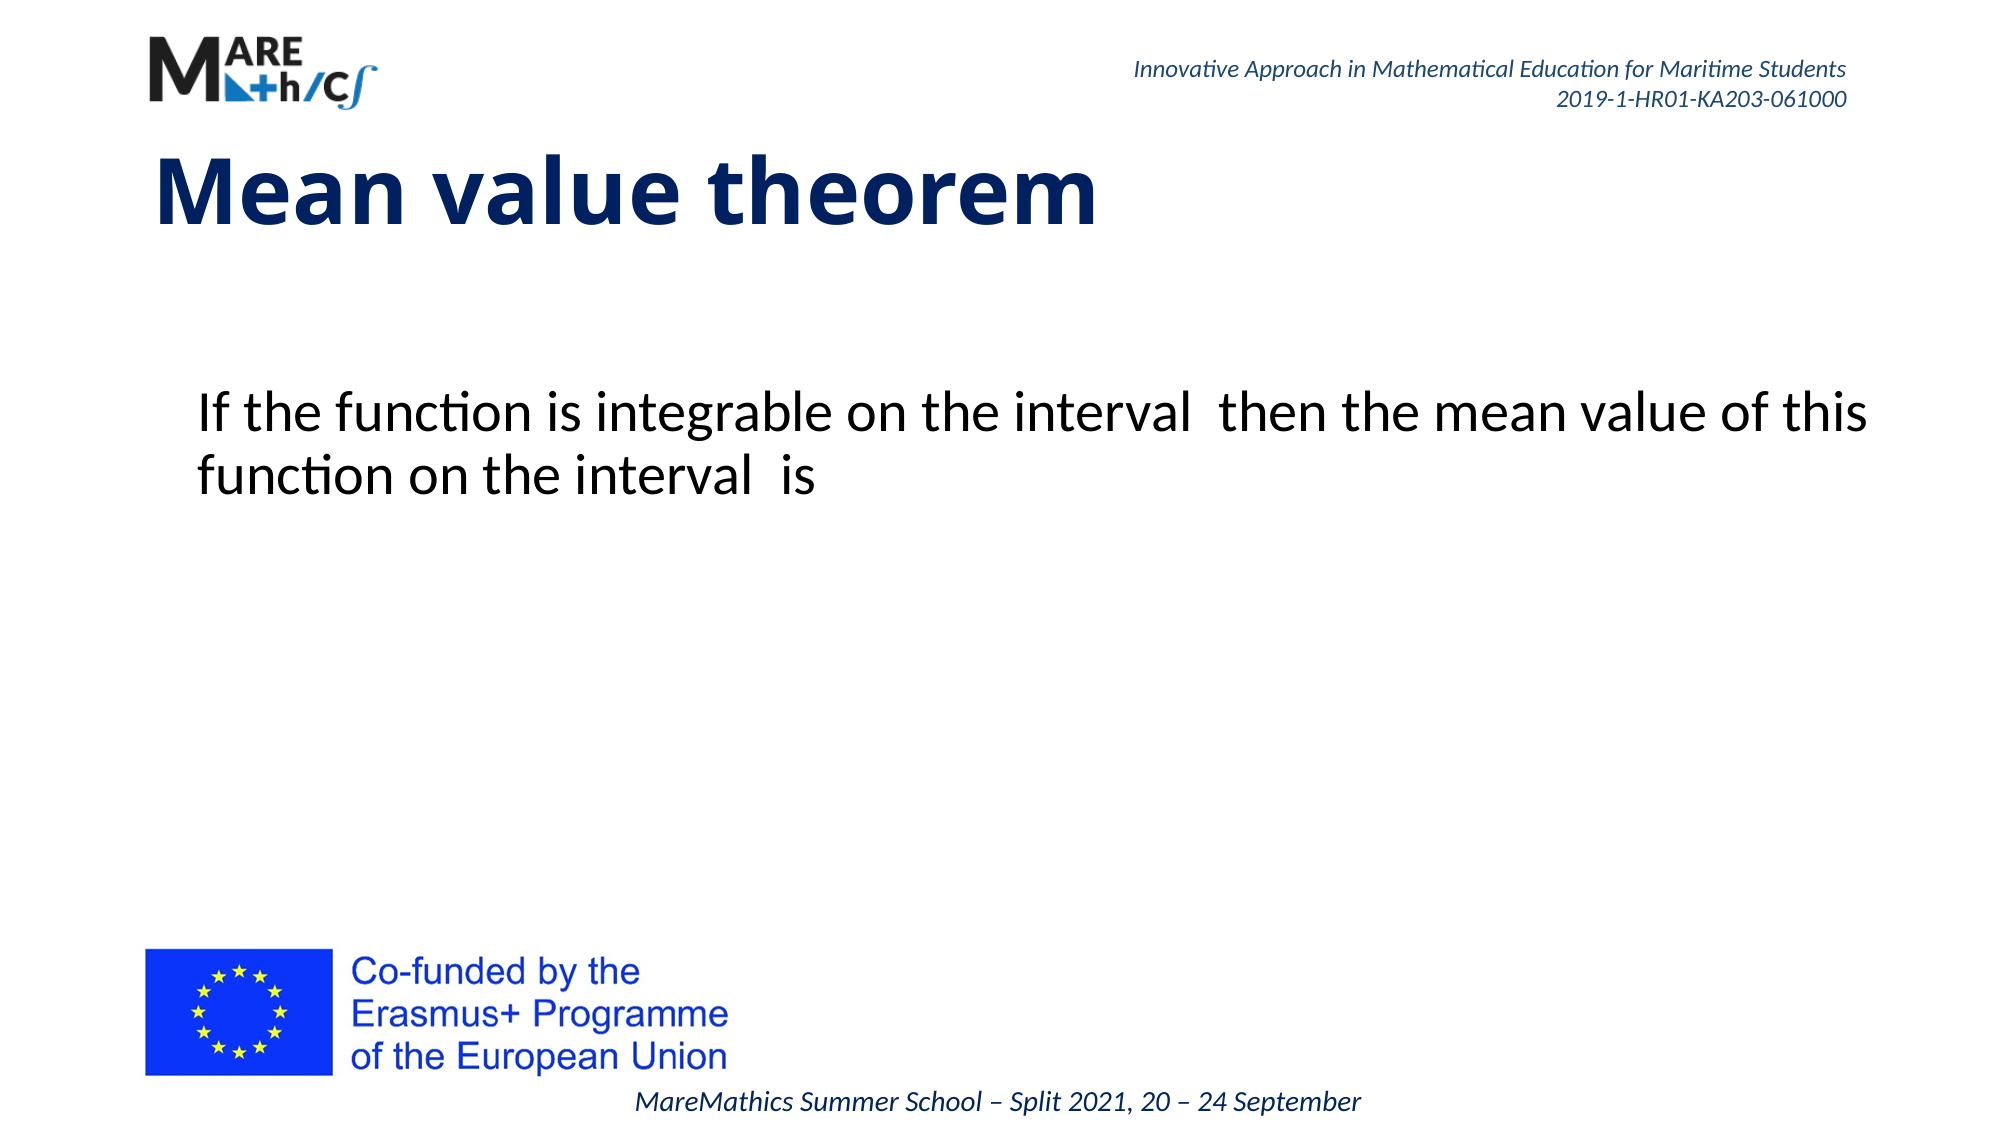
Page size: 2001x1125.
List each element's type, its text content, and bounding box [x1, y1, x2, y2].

picture [137, 930, 783, 1100]
picture [149, 36, 378, 110]
title Mean value theorem [137, 137, 1863, 278]
